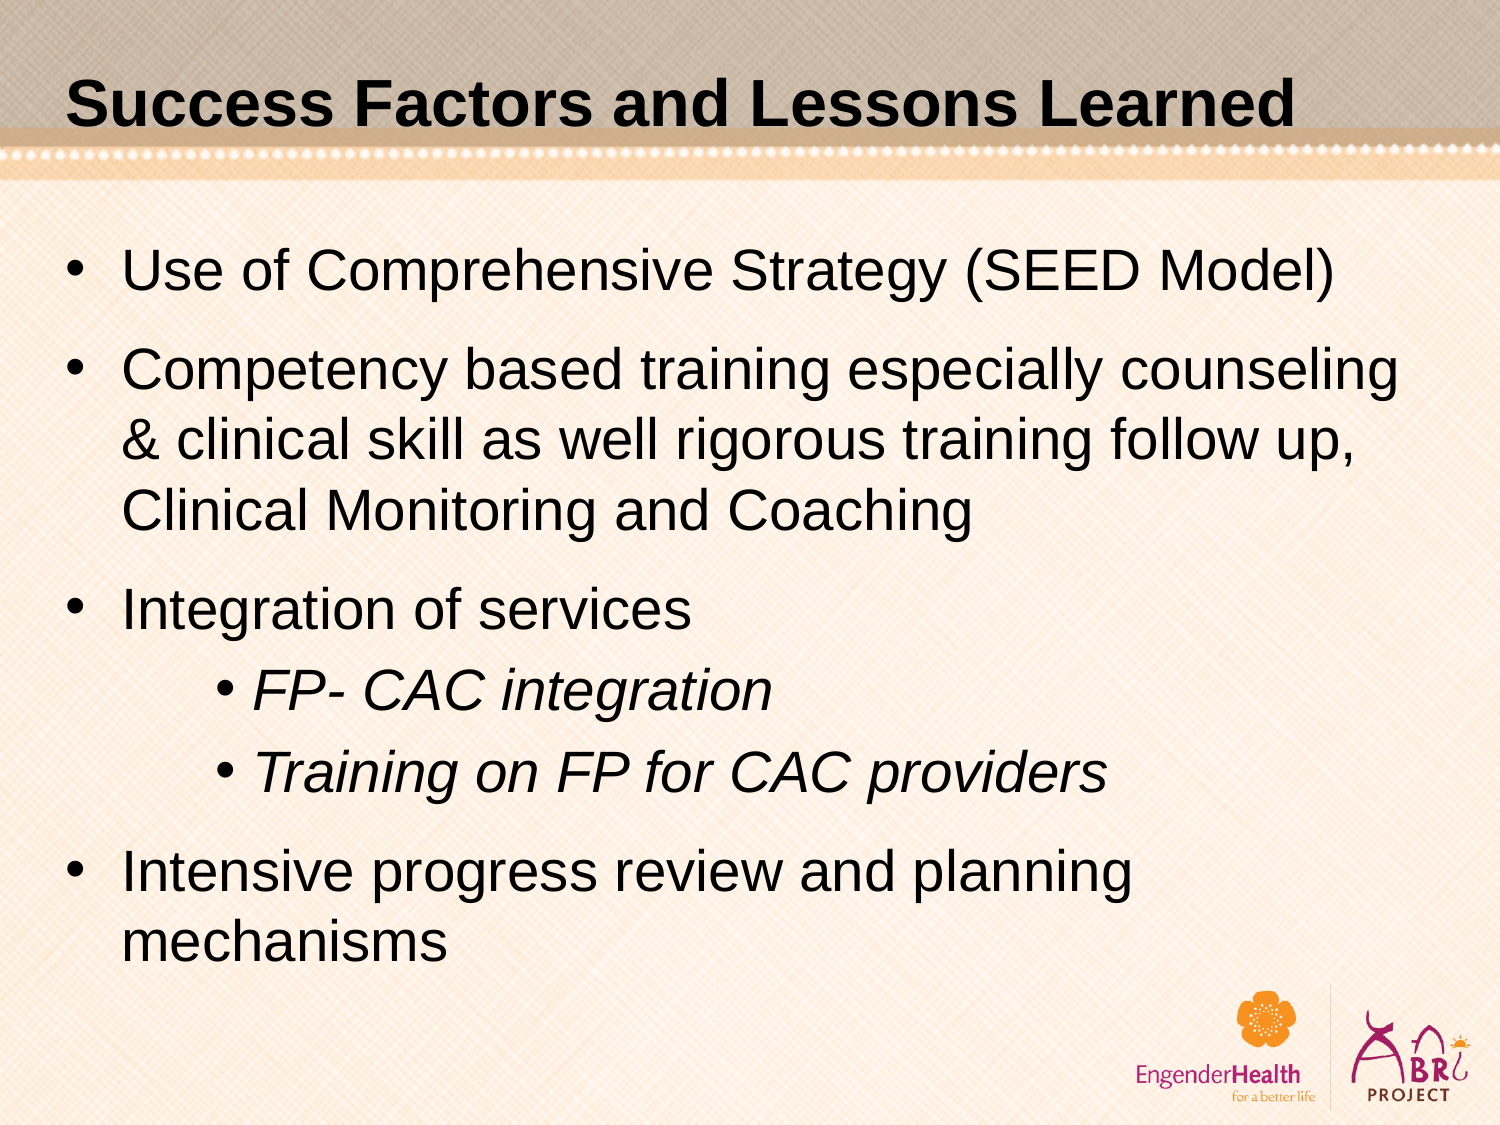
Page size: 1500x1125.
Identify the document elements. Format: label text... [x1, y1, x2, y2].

picture [0, 0, 1500, 1125]
title Success Factors and Lessons Learned [50, 24, 1500, 175]
list Use of Comprehensive Strategy (SEED Model) Competency based training especially counseling & clinical skill as well rigorous training follow up, Clinical Monitoring and Coaching Integration of services FP- CAC integration Training on FP for CAC providers Intensive progress review and planning mechanisms [50, 224, 1450, 1000]
